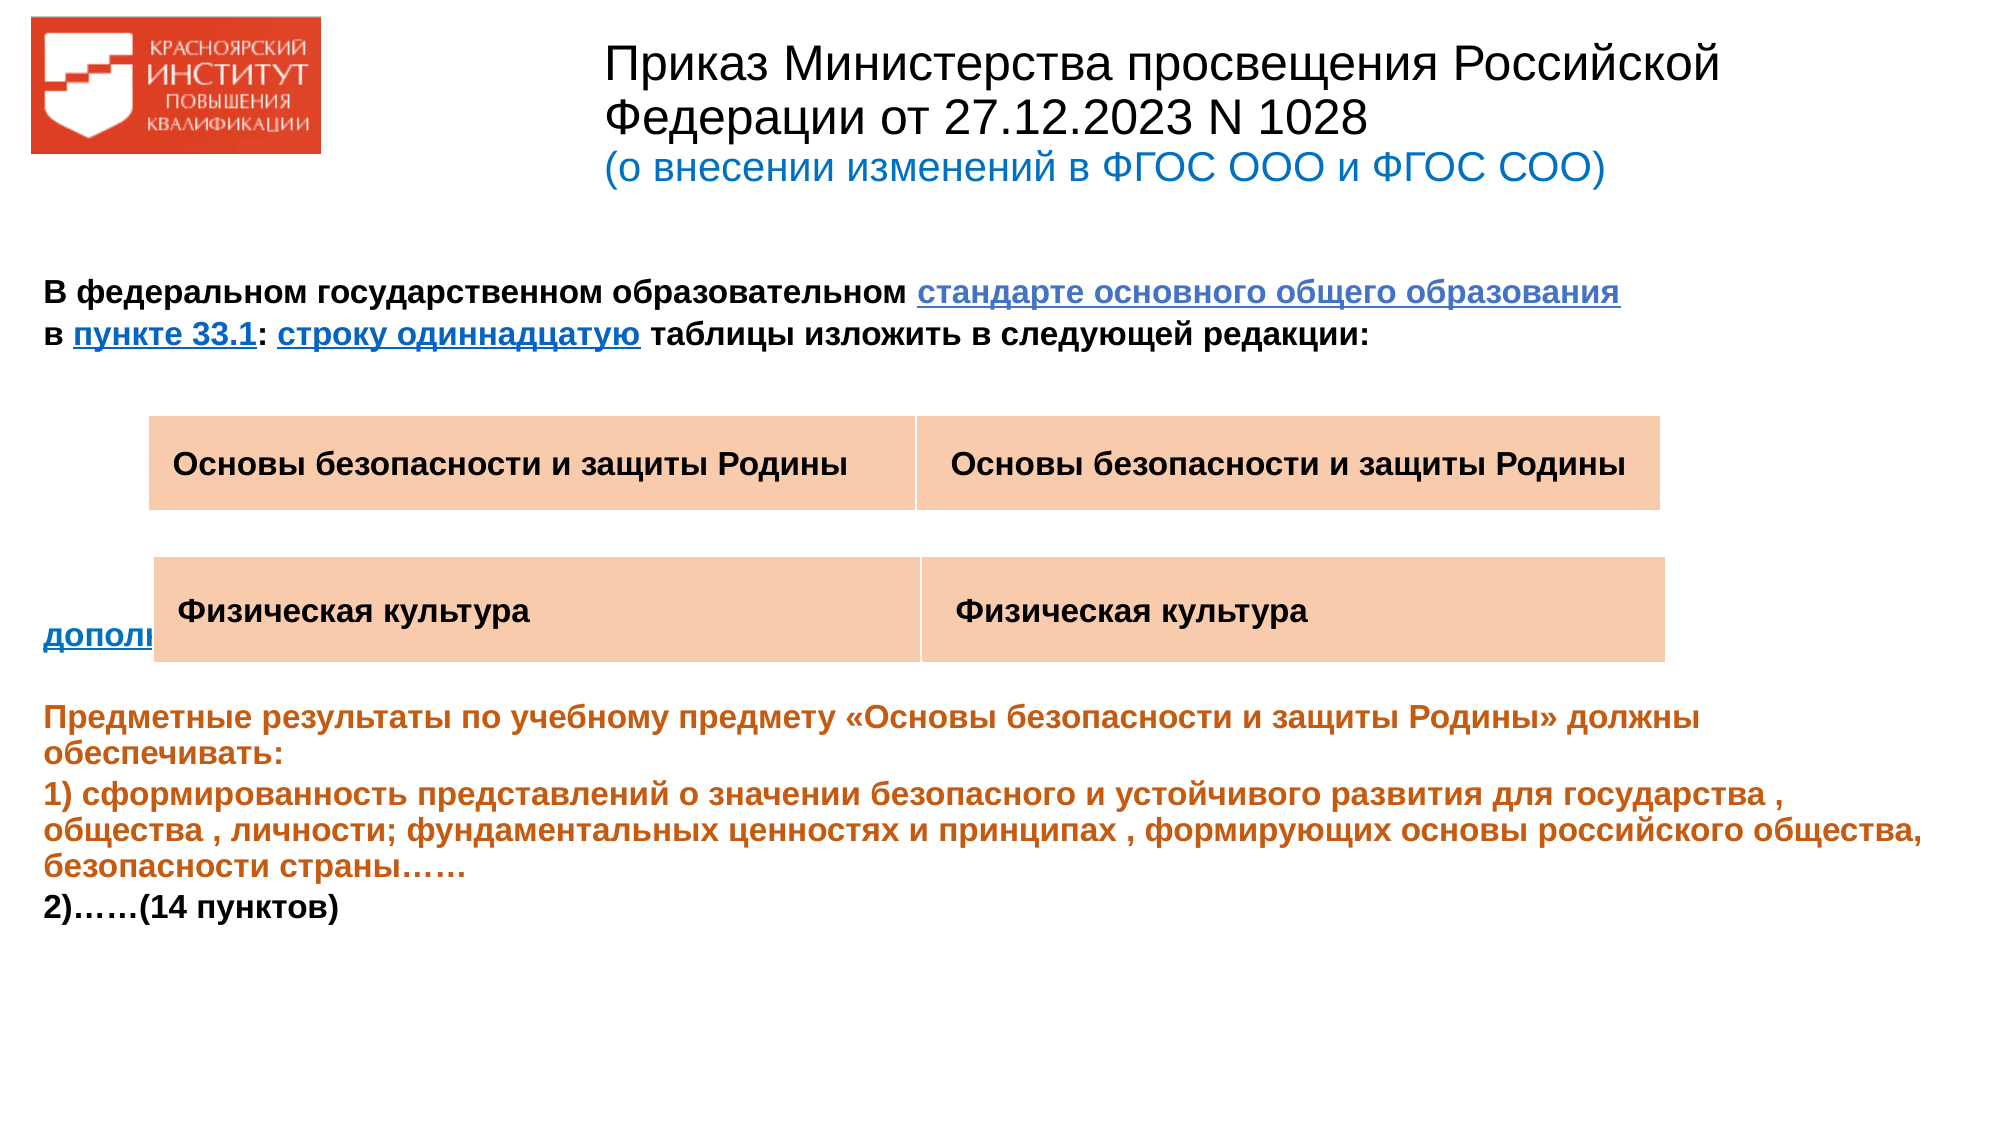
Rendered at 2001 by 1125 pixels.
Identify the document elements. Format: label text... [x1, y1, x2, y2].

table_header Физическая культура [922, 557, 1665, 662]
table_header Физическая культура [154, 557, 920, 662]
list В федеральном государственном образовательном стандарте основного общего образования в пункте 33.1: строку одиннадцатую таблицы изложить в следующей редакции: дополнить пунктом 45.10.1 следующего содержания: Предметные результаты по учебному предмету «Основы безопасности и защиты Родины» должны обеспечивать: 1) сформированность представлений о значении безопасного и устойчивого развития для государства , общества , личности; фундаментальных ценностях и принципах , формирующих основы российского общества, безопасности страны…… 2)……(14 пунктов) [28, 241, 1955, 1125]
table_header Основы безопасности и защиты Родины [149, 416, 915, 510]
title Приказ Министерства просвещения Российской Федерации от 27.12.2023 N 1028 (о внесении изменений в ФГОС ООО и ФГОС СОО) [589, 25, 1937, 203]
picture [31, 16, 321, 154]
table_header Основы безопасности и защиты Родины [917, 416, 1660, 510]
